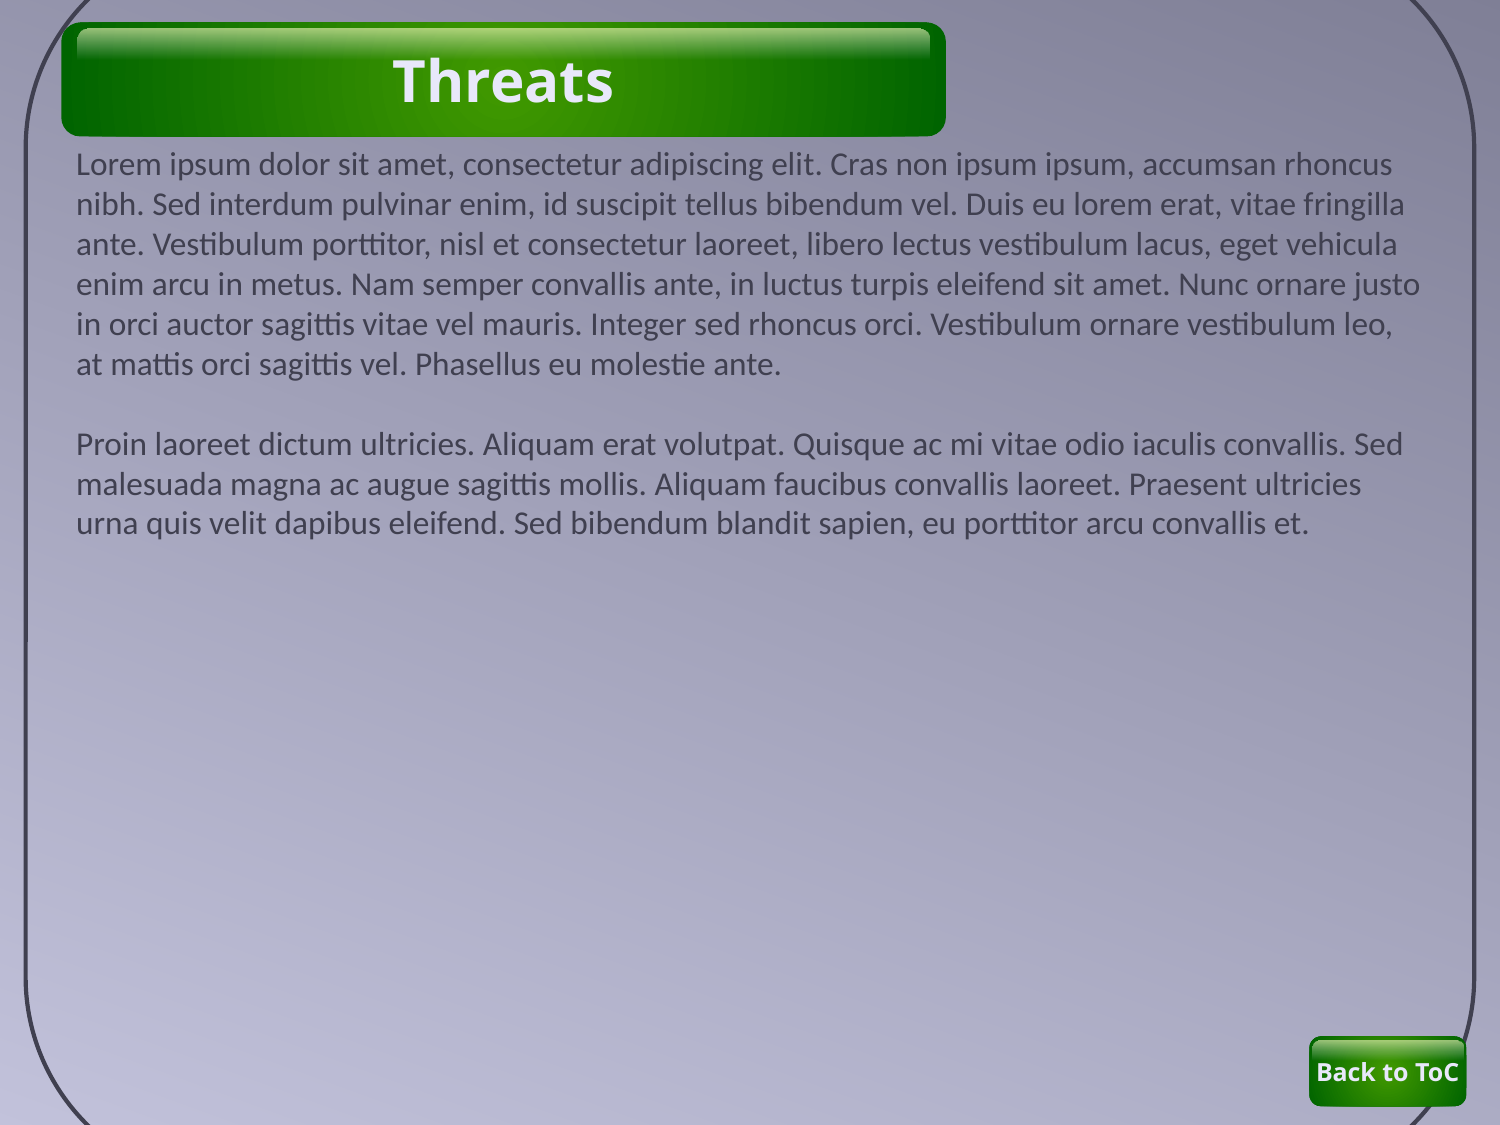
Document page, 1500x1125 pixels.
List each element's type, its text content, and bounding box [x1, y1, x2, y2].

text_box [61, 22, 947, 137]
text_box [23, 0, 1477, 1125]
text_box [1275, 1036, 1500, 1107]
text_box Lorem ipsum dolor sit amet, consectetur adipiscing elit. Cras non ipsum ipsum, accumsan rhoncus nibh. Sed interdum pulvinar enim, id suscipit tellus bibendum vel. Duis eu lorem erat, vitae fringilla ante. Vestibulum porttitor, nisl et consectetur laoreet, libero lectus vestibulum lacus, eget vehicula enim arcu in metus. Nam semper convallis ante, in luctus turpis eleifend sit amet. Nunc ornare justo in orci auctor sagittis vitae vel mauris. Integer sed rhoncus orci. Vestibulum ornare vestibulum leo, at mattis orci sagittis vel. Phasellus eu molestie ante. Proin laoreet dictum ultricies. Aliquam erat volutpat. Quisque ac mi vitae odio iaculis convallis. Sed malesuada magna ac augue sagittis mollis. Aliquam faucibus convallis laoreet. Praesent ultricies urna quis velit dapibus eleifend. Sed bibendum blandit sapien, eu porttitor arcu convallis et. [61, 135, 1439, 589]
